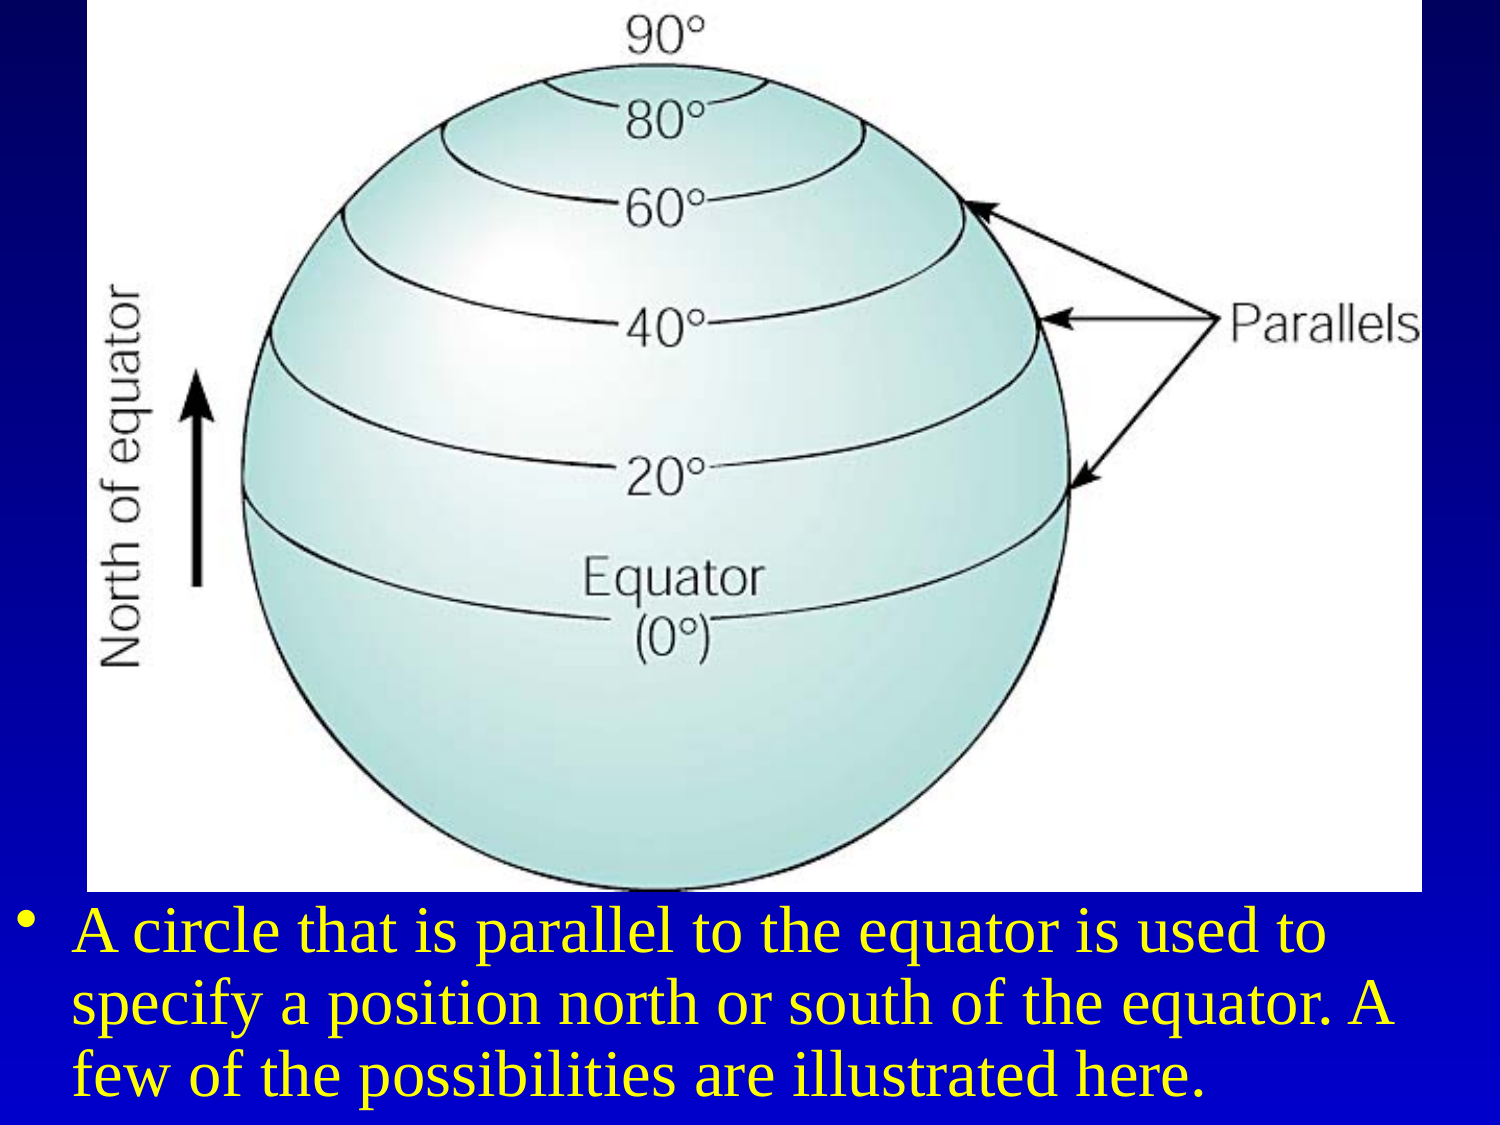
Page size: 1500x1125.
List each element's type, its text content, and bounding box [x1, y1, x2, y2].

picture [87, 0, 1422, 893]
list A circle that is parallel to the equator is used to specify a position north or south of the equator. A few of the possibilities are illustrated here. [0, 887, 1500, 1125]
